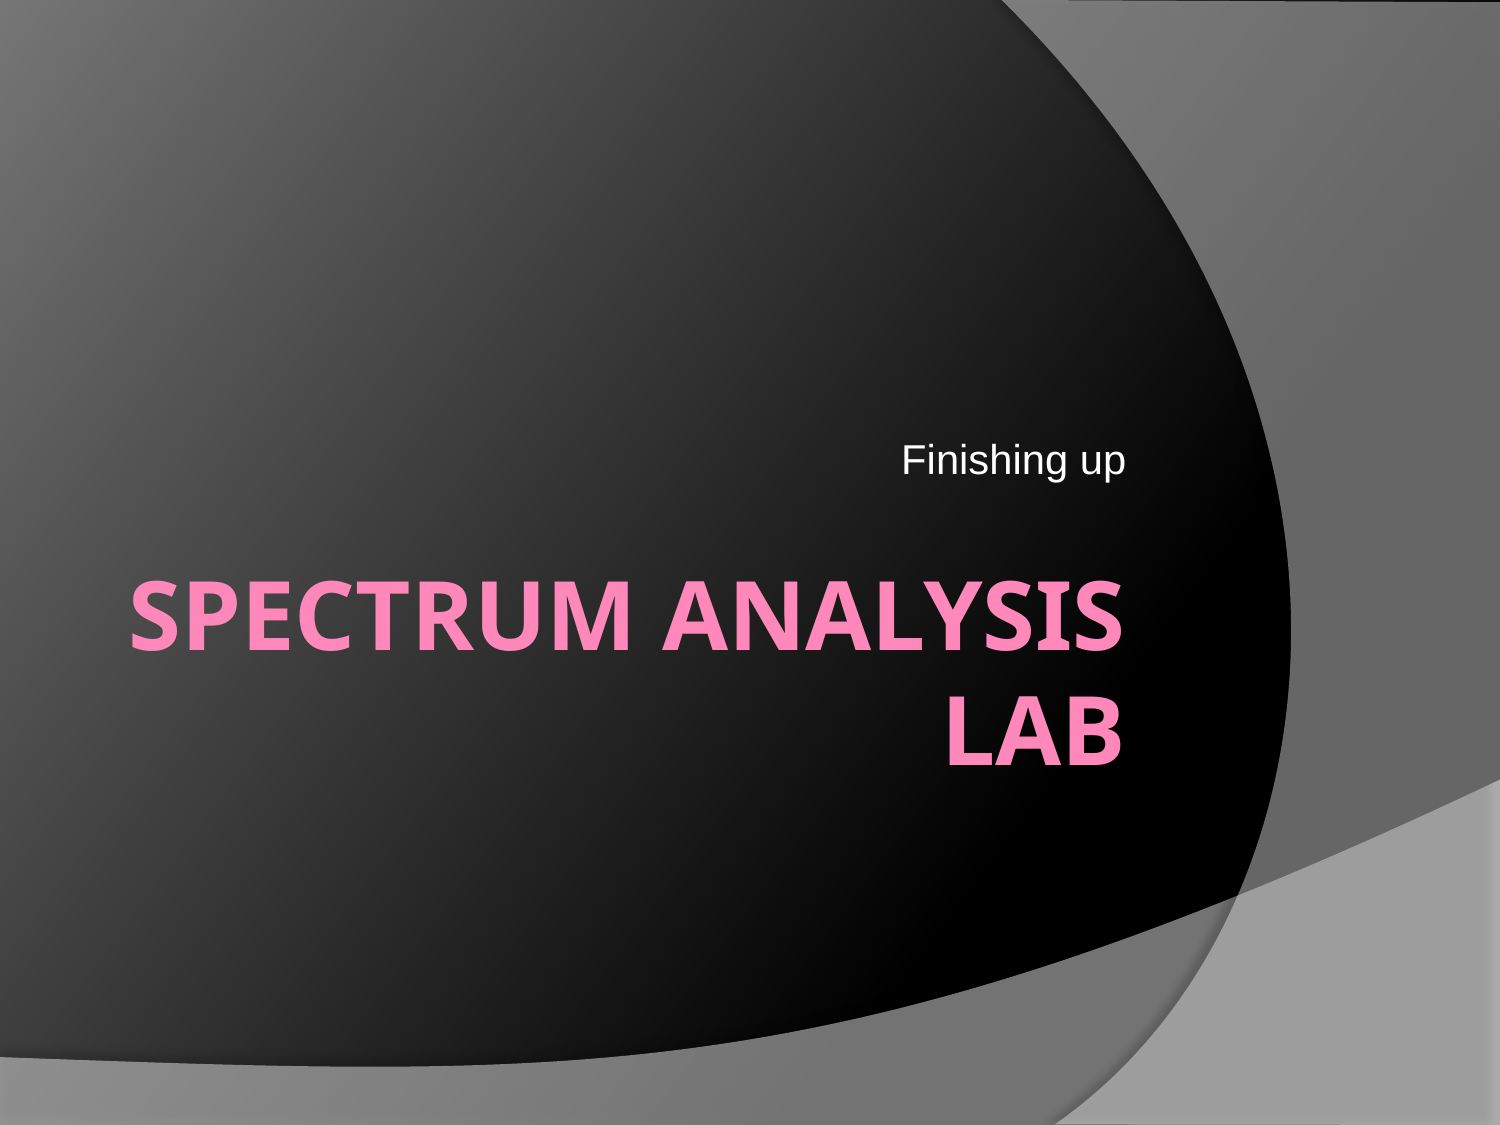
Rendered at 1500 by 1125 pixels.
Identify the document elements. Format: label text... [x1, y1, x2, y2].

title Spectrum Analysis Lab [70, 547, 1134, 925]
subtitle Finishing up [71, 253, 1134, 541]
